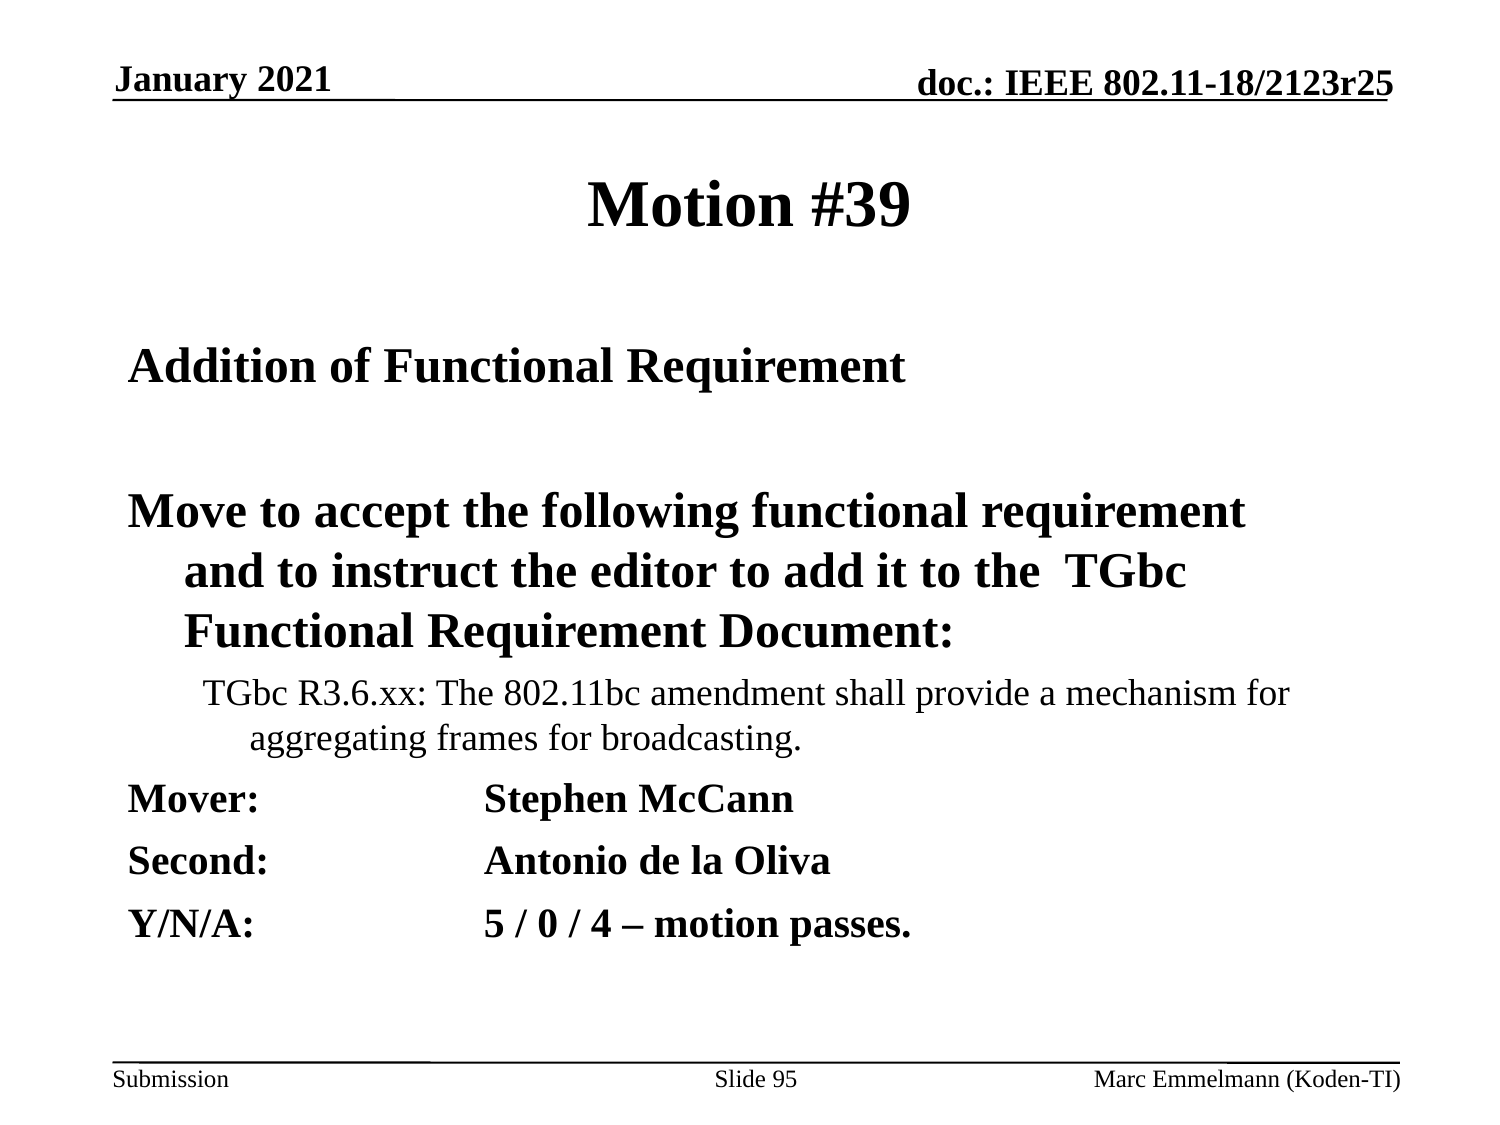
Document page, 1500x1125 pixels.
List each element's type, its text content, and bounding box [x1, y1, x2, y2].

title Motion #39 [112, 112, 1388, 288]
slide_number Slide 95 [712, 1061, 800, 1123]
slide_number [114, 54, 423, 100]
list Addition of Functional Requirement Move to accept the following functional requirement and to instruct the editor to add it to the TGbc Functional Requirement Document: TGbc R3.6.xx: The 802.11bc amendment shall provide a mechanism for aggregating frames for broadcasting. Mover: Stephen McCann Second: Antonio de la Oliva Y/N/A: 5 / 0 / 4 – motion passes. [112, 324, 1388, 1000]
footer Marc Emmelmann (Koden-TI) [878, 1061, 1402, 1093]
